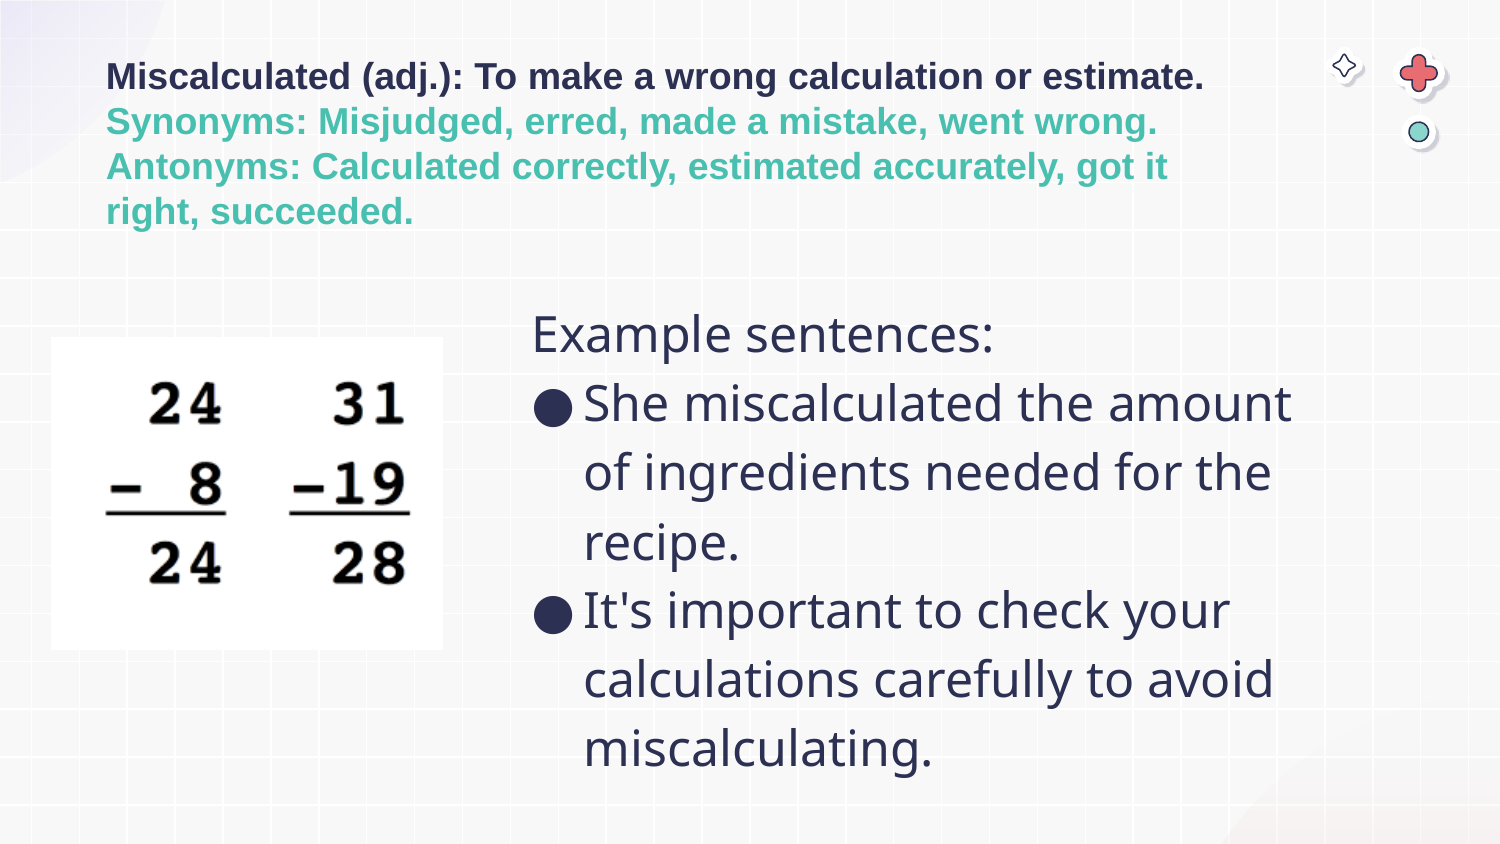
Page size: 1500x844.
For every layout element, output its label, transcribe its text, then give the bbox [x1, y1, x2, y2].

subtitle Example sentences: She miscalculated the amount of ingredients needed for the recipe. It's important to check your calculations carefully to avoid miscalculating. [493, 278, 1334, 709]
picture [51, 337, 443, 651]
title Miscalculated (adj.): To make a wrong calculation or estimate. Synonyms: Misjudged, erred, made a mistake, went wrong. Antonyms: Calculated correctly, estimated accurately, got it right, succeeded. [90, 36, 1265, 234]
